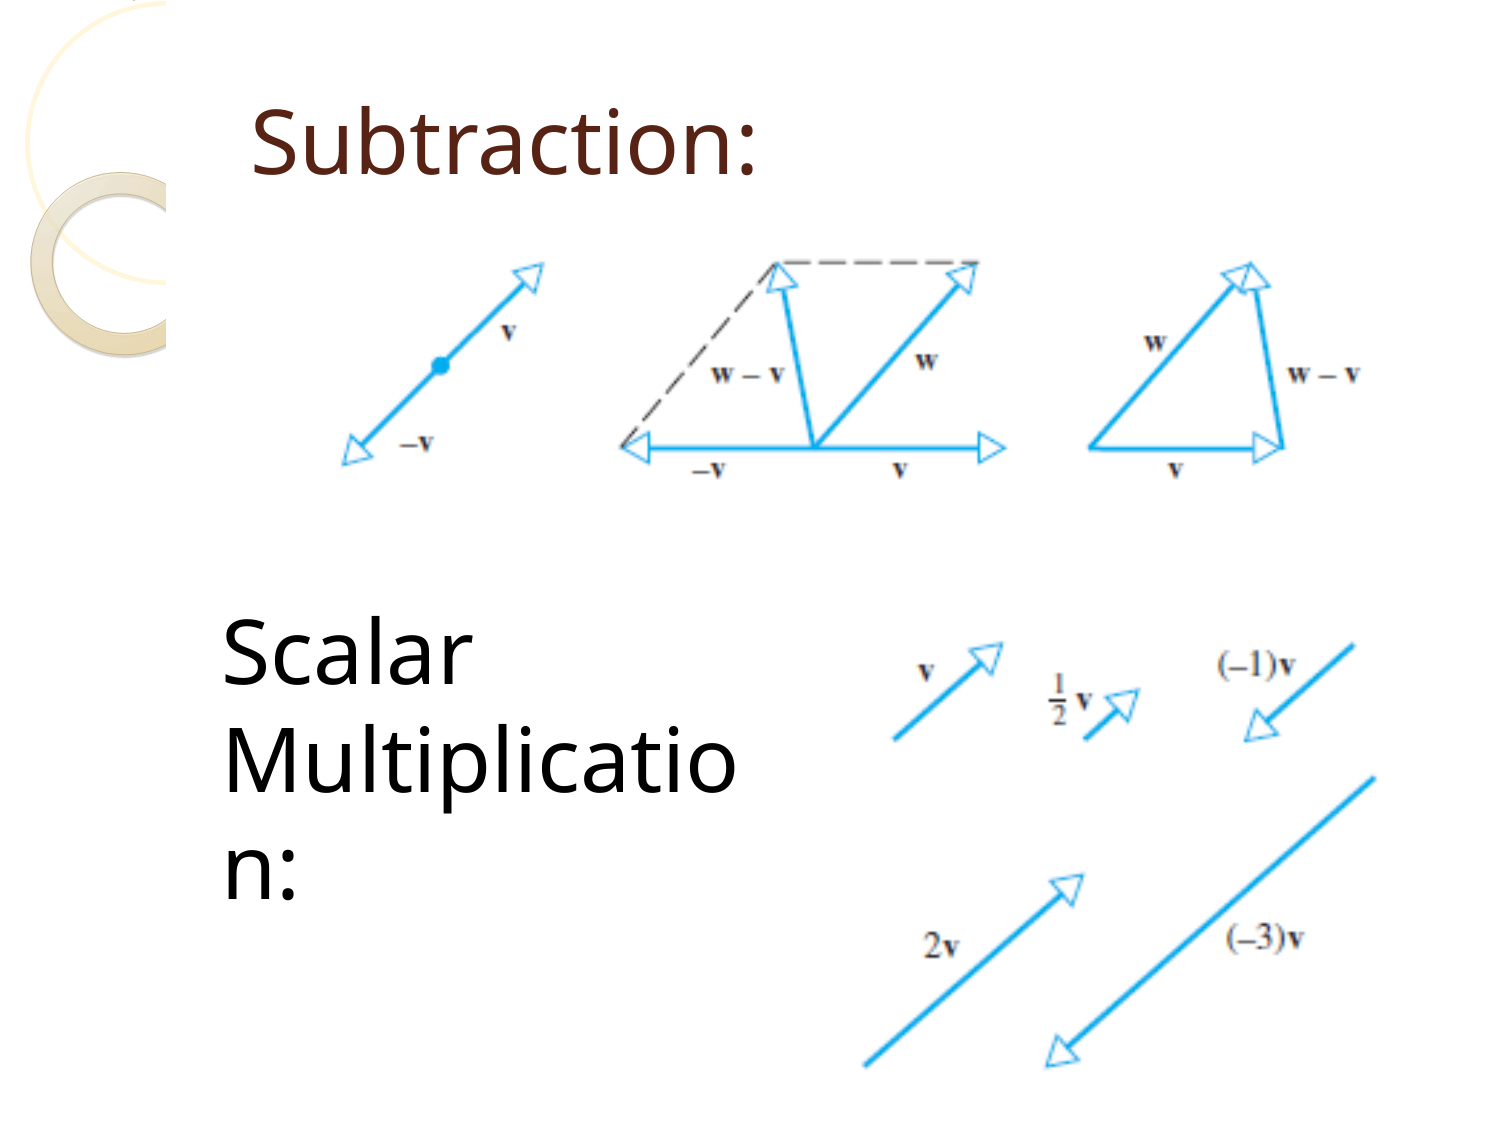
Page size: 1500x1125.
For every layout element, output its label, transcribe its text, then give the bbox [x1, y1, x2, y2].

title Subtraction: [235, 45, 1466, 233]
picture [837, 562, 1406, 1088]
text_box Scalar Multiplication: [206, 587, 782, 820]
picture [27, 170, 166, 362]
picture [299, 199, 1443, 486]
